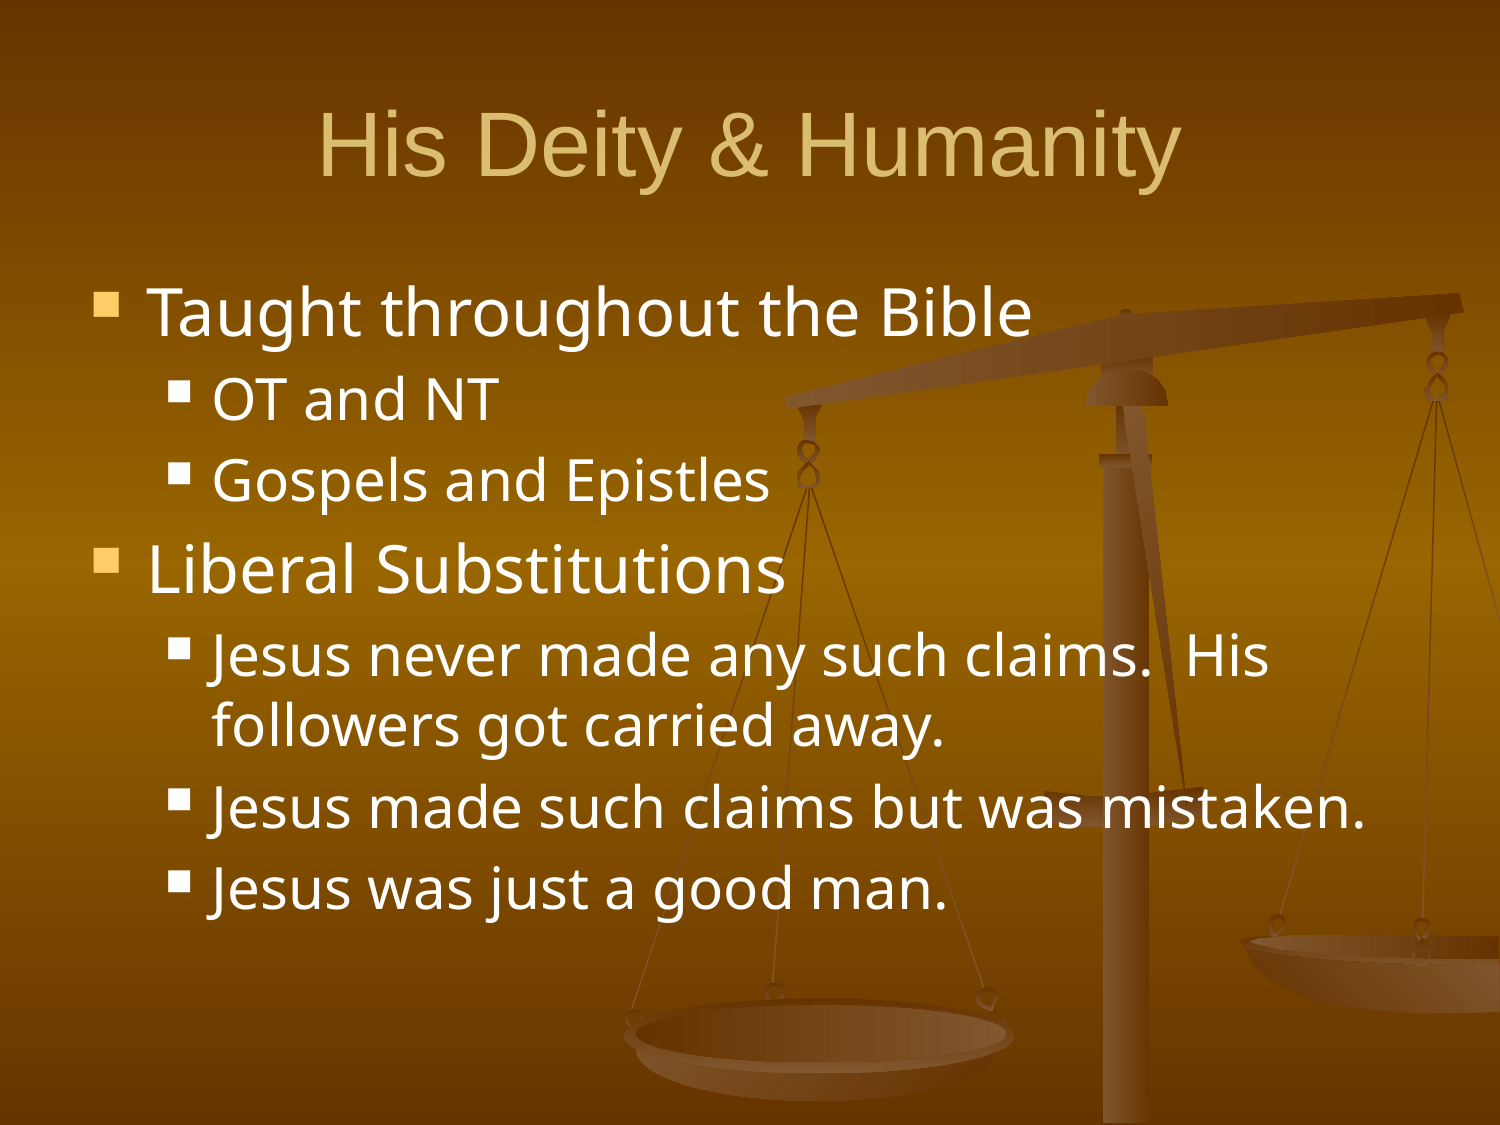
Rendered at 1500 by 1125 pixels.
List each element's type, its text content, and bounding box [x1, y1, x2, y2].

list Taught throughout the Bible OT and NT Gospels and Epistles Liberal Substitutions Jesus never made any such claims. His followers got carried away. Jesus made such claims but was mistaken. Jesus was just a good man. [75, 262, 1425, 1006]
title His Deity & Humanity [75, 45, 1425, 234]
